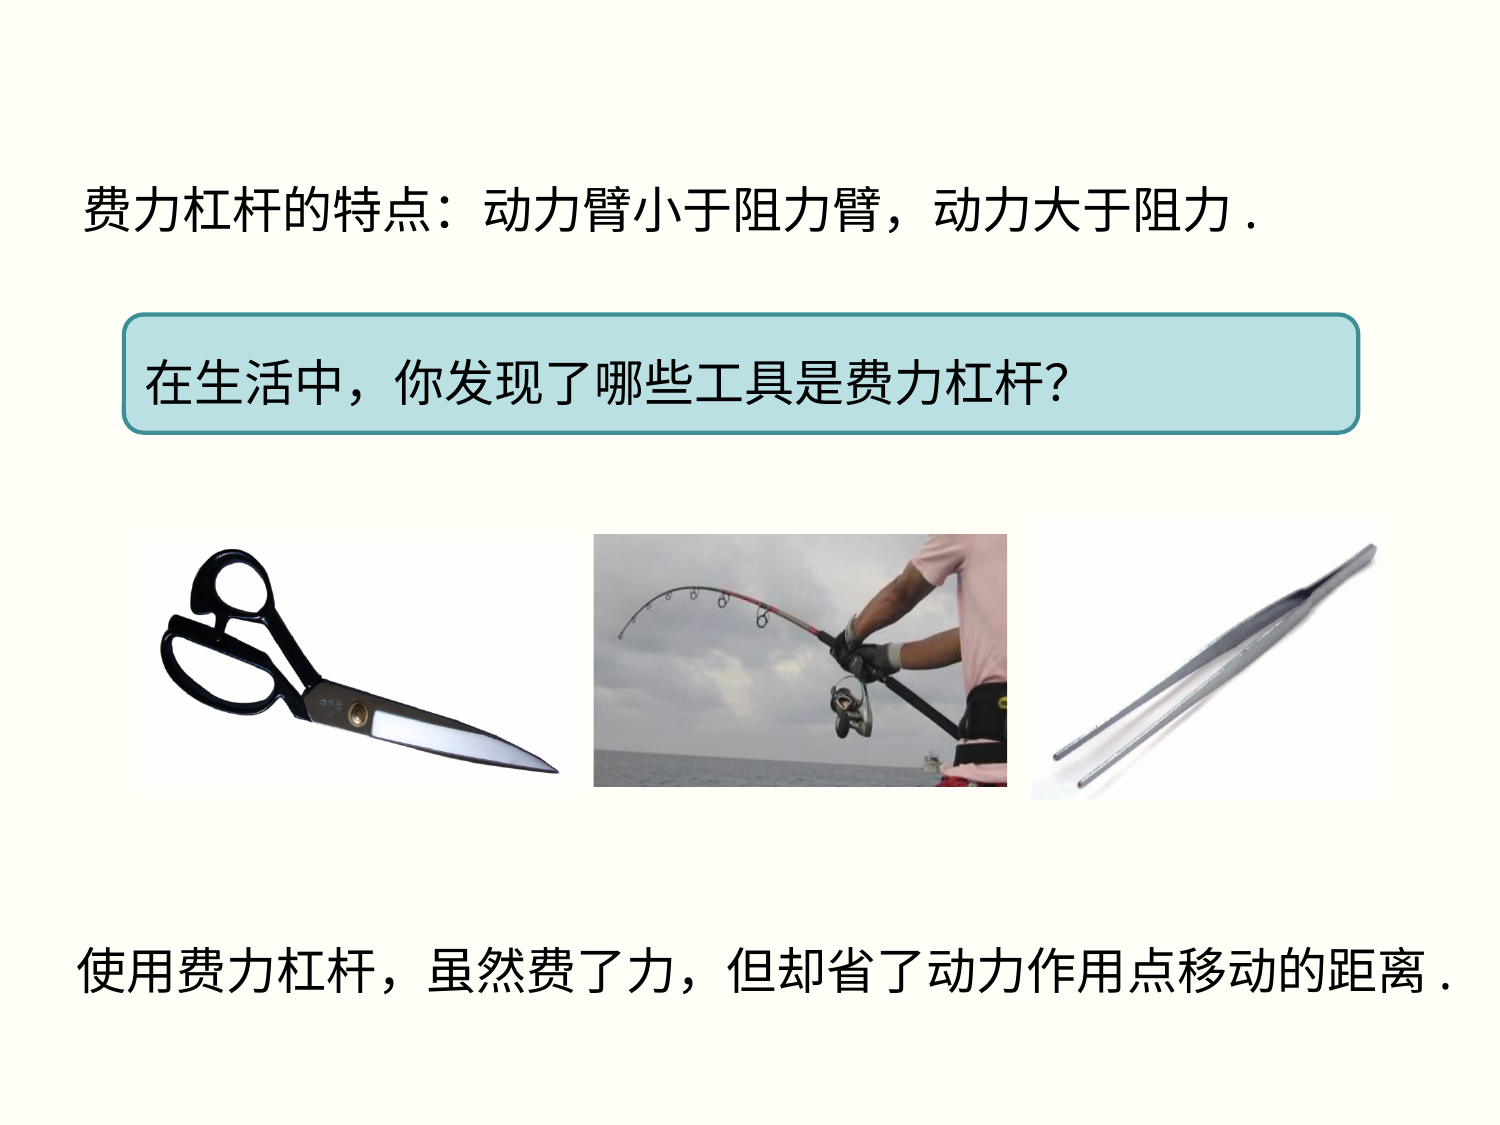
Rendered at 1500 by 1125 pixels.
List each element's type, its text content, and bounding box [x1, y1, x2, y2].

text_box 费力杠杆的特点：动力臂小于阻力臂，动力大于阻力. [67, 155, 1415, 270]
text_box 使用费力杠杆，虽然费了力，但却省了动力作用点移动的距离. [62, 902, 1468, 1007]
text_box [144, 517, 1386, 800]
text_box 在生活中，你发现了哪些工具是费力杠杆？ [123, 314, 1359, 433]
